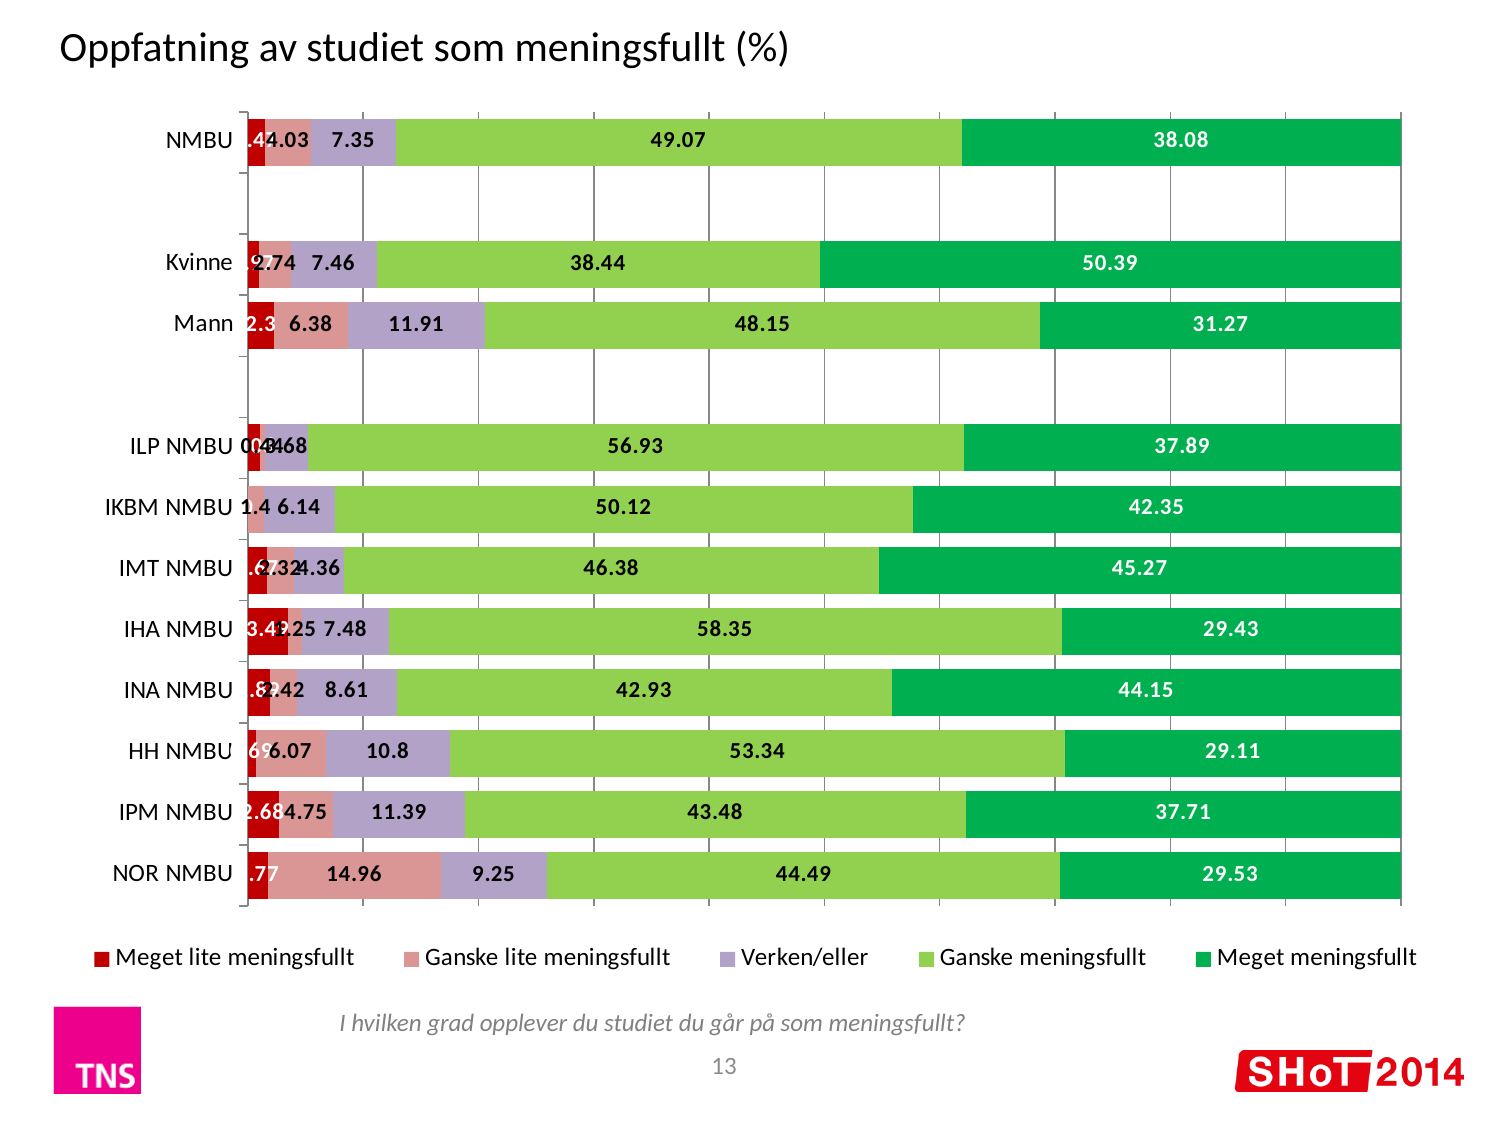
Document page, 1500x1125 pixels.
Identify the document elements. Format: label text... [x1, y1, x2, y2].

picture [1234, 1050, 1464, 1092]
picture [53, 1059, 141, 1094]
slide_number 13 [549, 1066, 900, 1095]
chart [52, 77, 1459, 1059]
text_box Oppfatning av studiet som meningsfullt (%) [44, 12, 806, 78]
